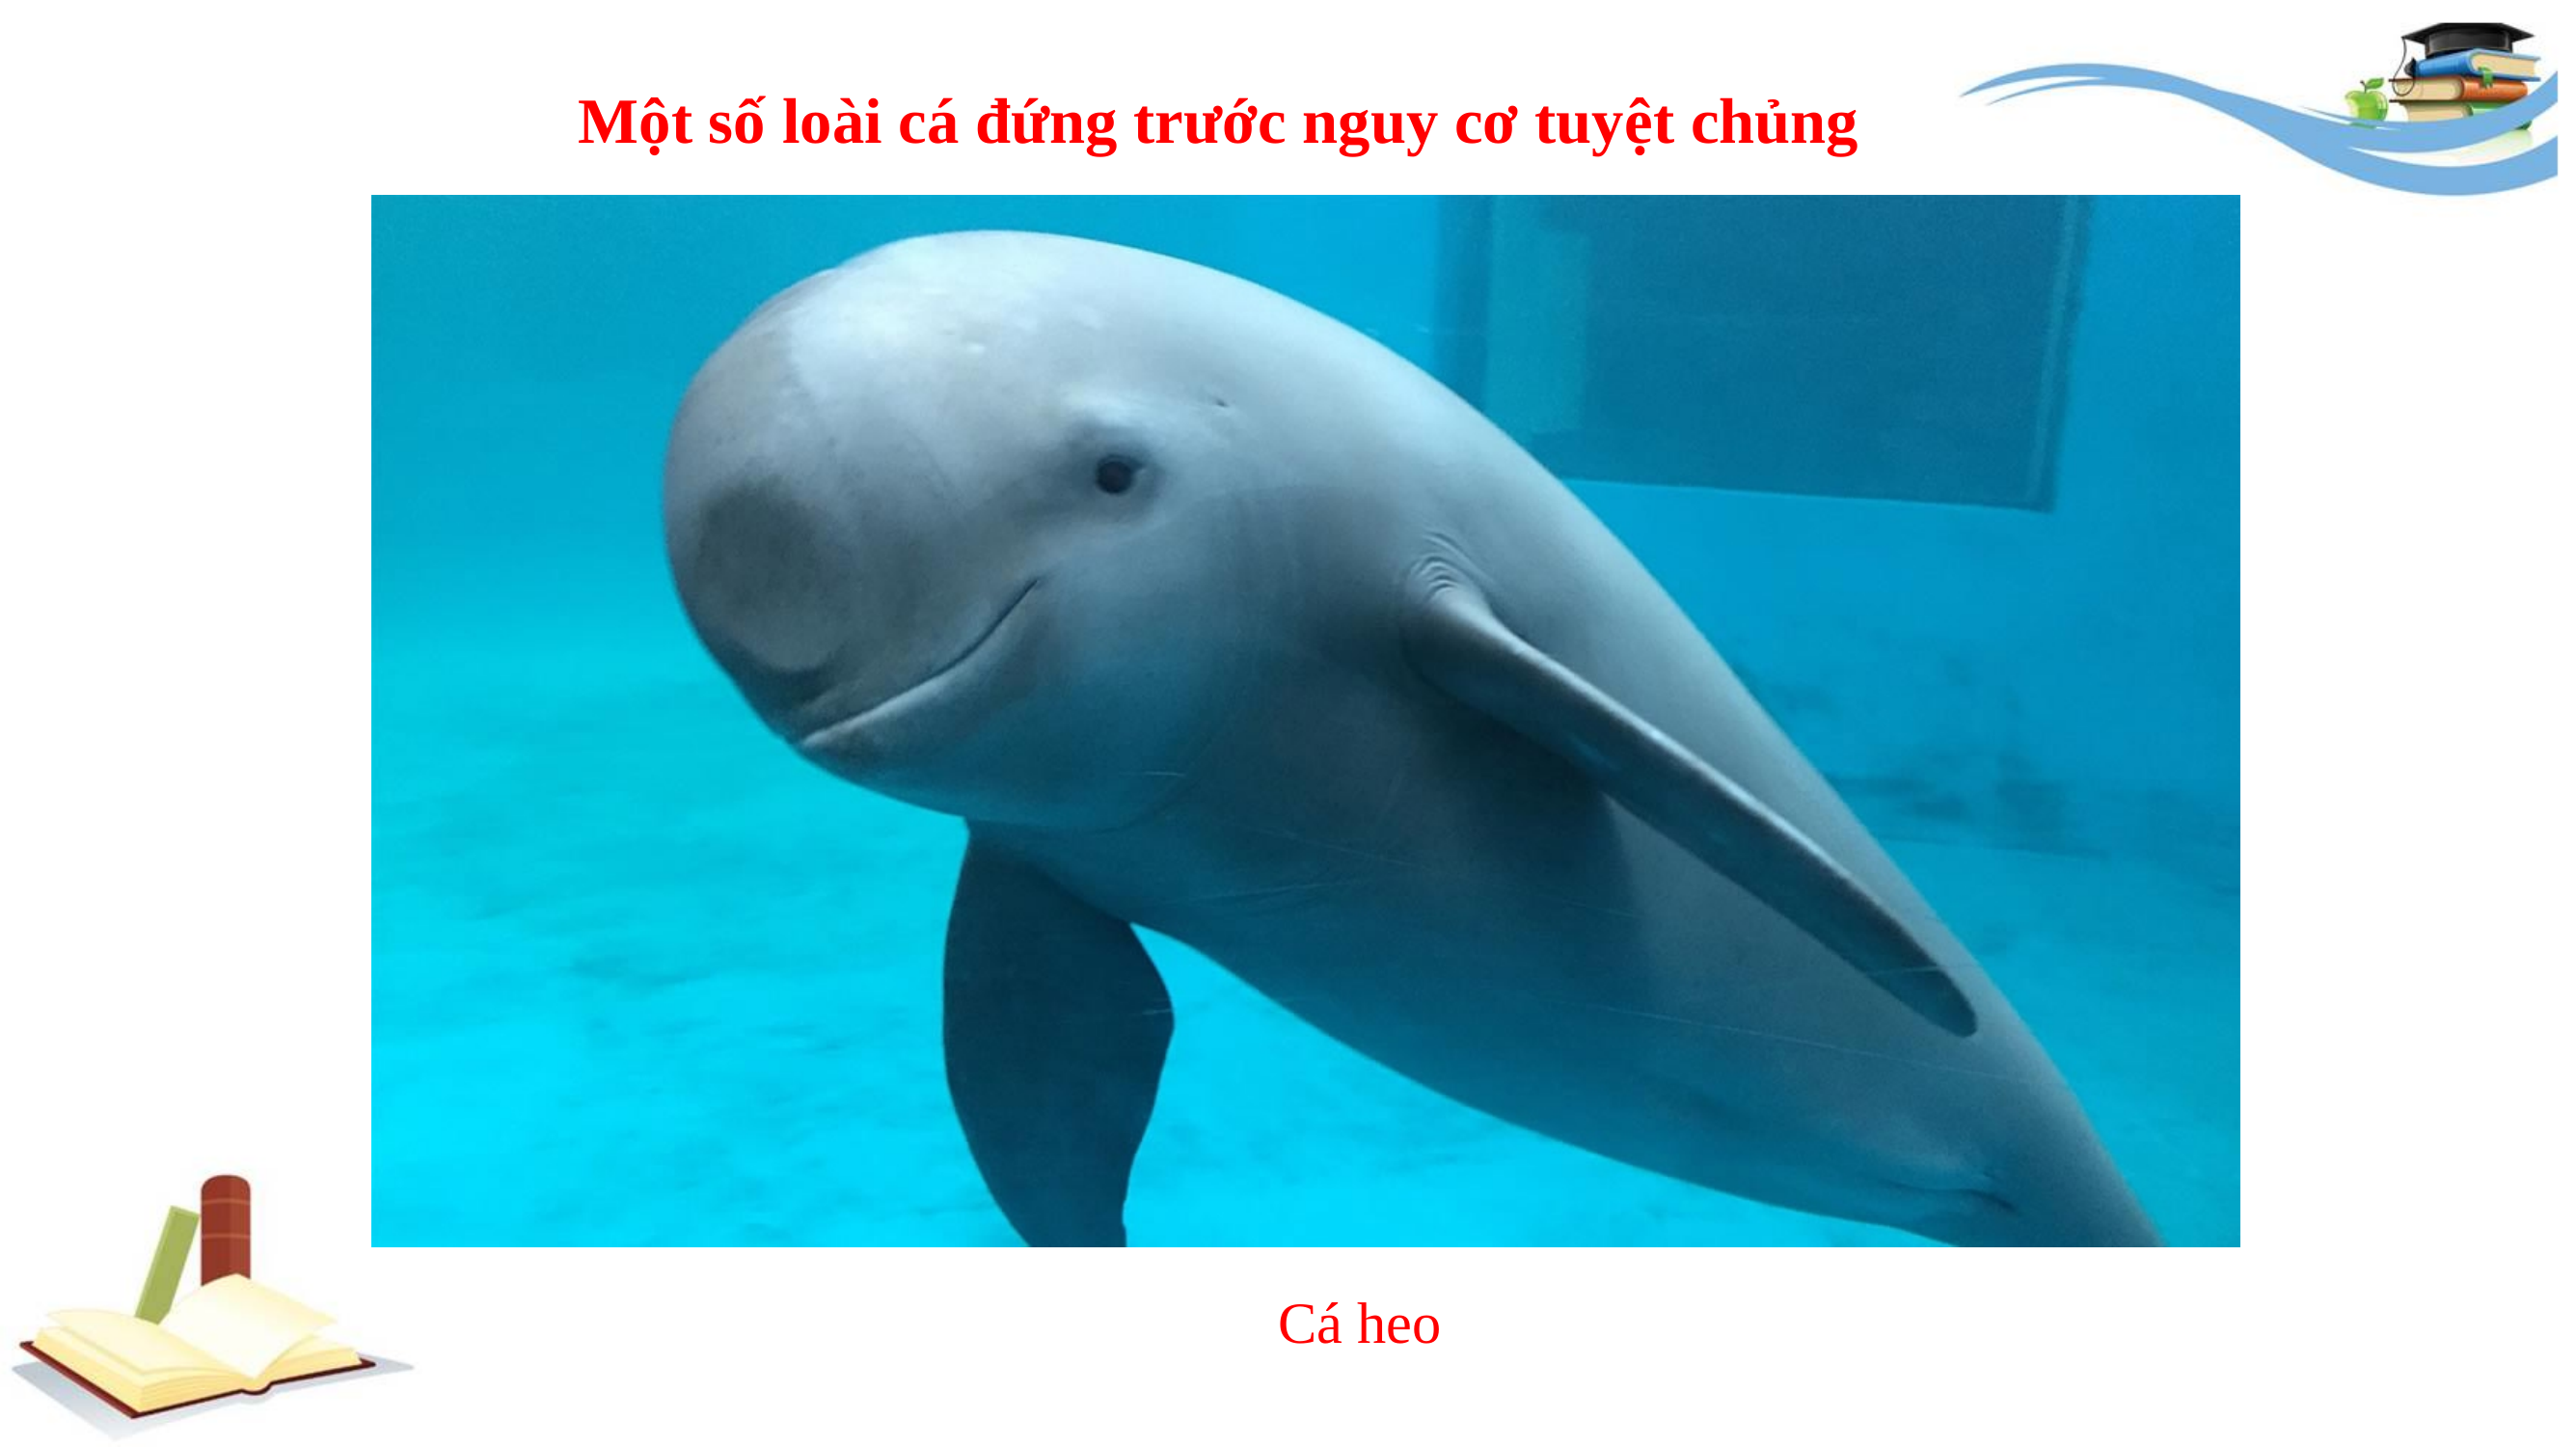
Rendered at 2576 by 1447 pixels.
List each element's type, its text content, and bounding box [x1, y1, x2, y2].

picture [0, 0, 2576, 1447]
text_box Một số loài cá đứng trước nguy cơ tuyệt chủng [564, 71, 1890, 164]
text_box Cá heo [937, 1278, 1782, 1363]
